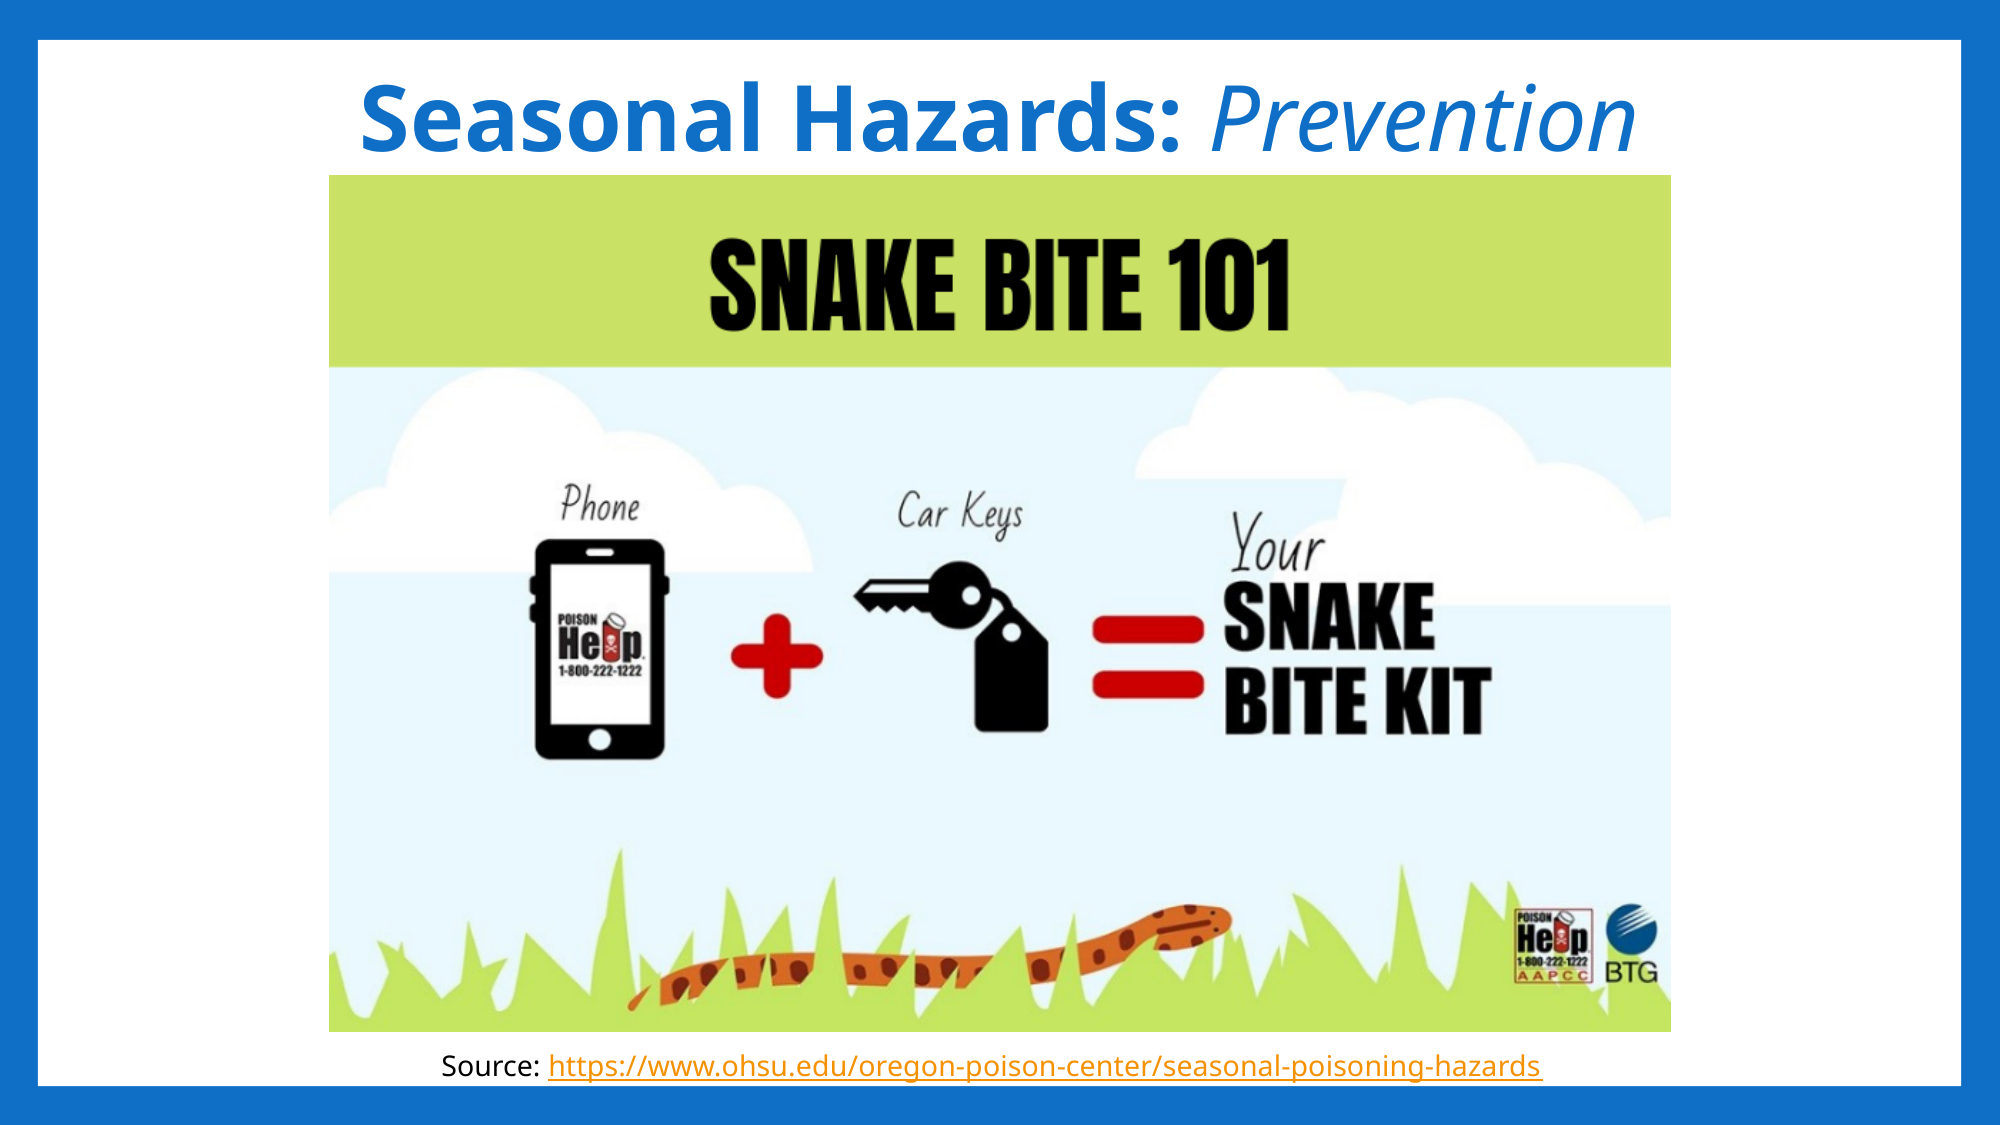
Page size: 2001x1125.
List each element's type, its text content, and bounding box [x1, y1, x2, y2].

title Seasonal Hazards: Prevention [189, 37, 1810, 206]
picture [328, 174, 1672, 1032]
text_box Source: https://www.ohsu.edu/oregon-poison-center/seasonal-poisoning-hazards [426, 1041, 1574, 1101]
